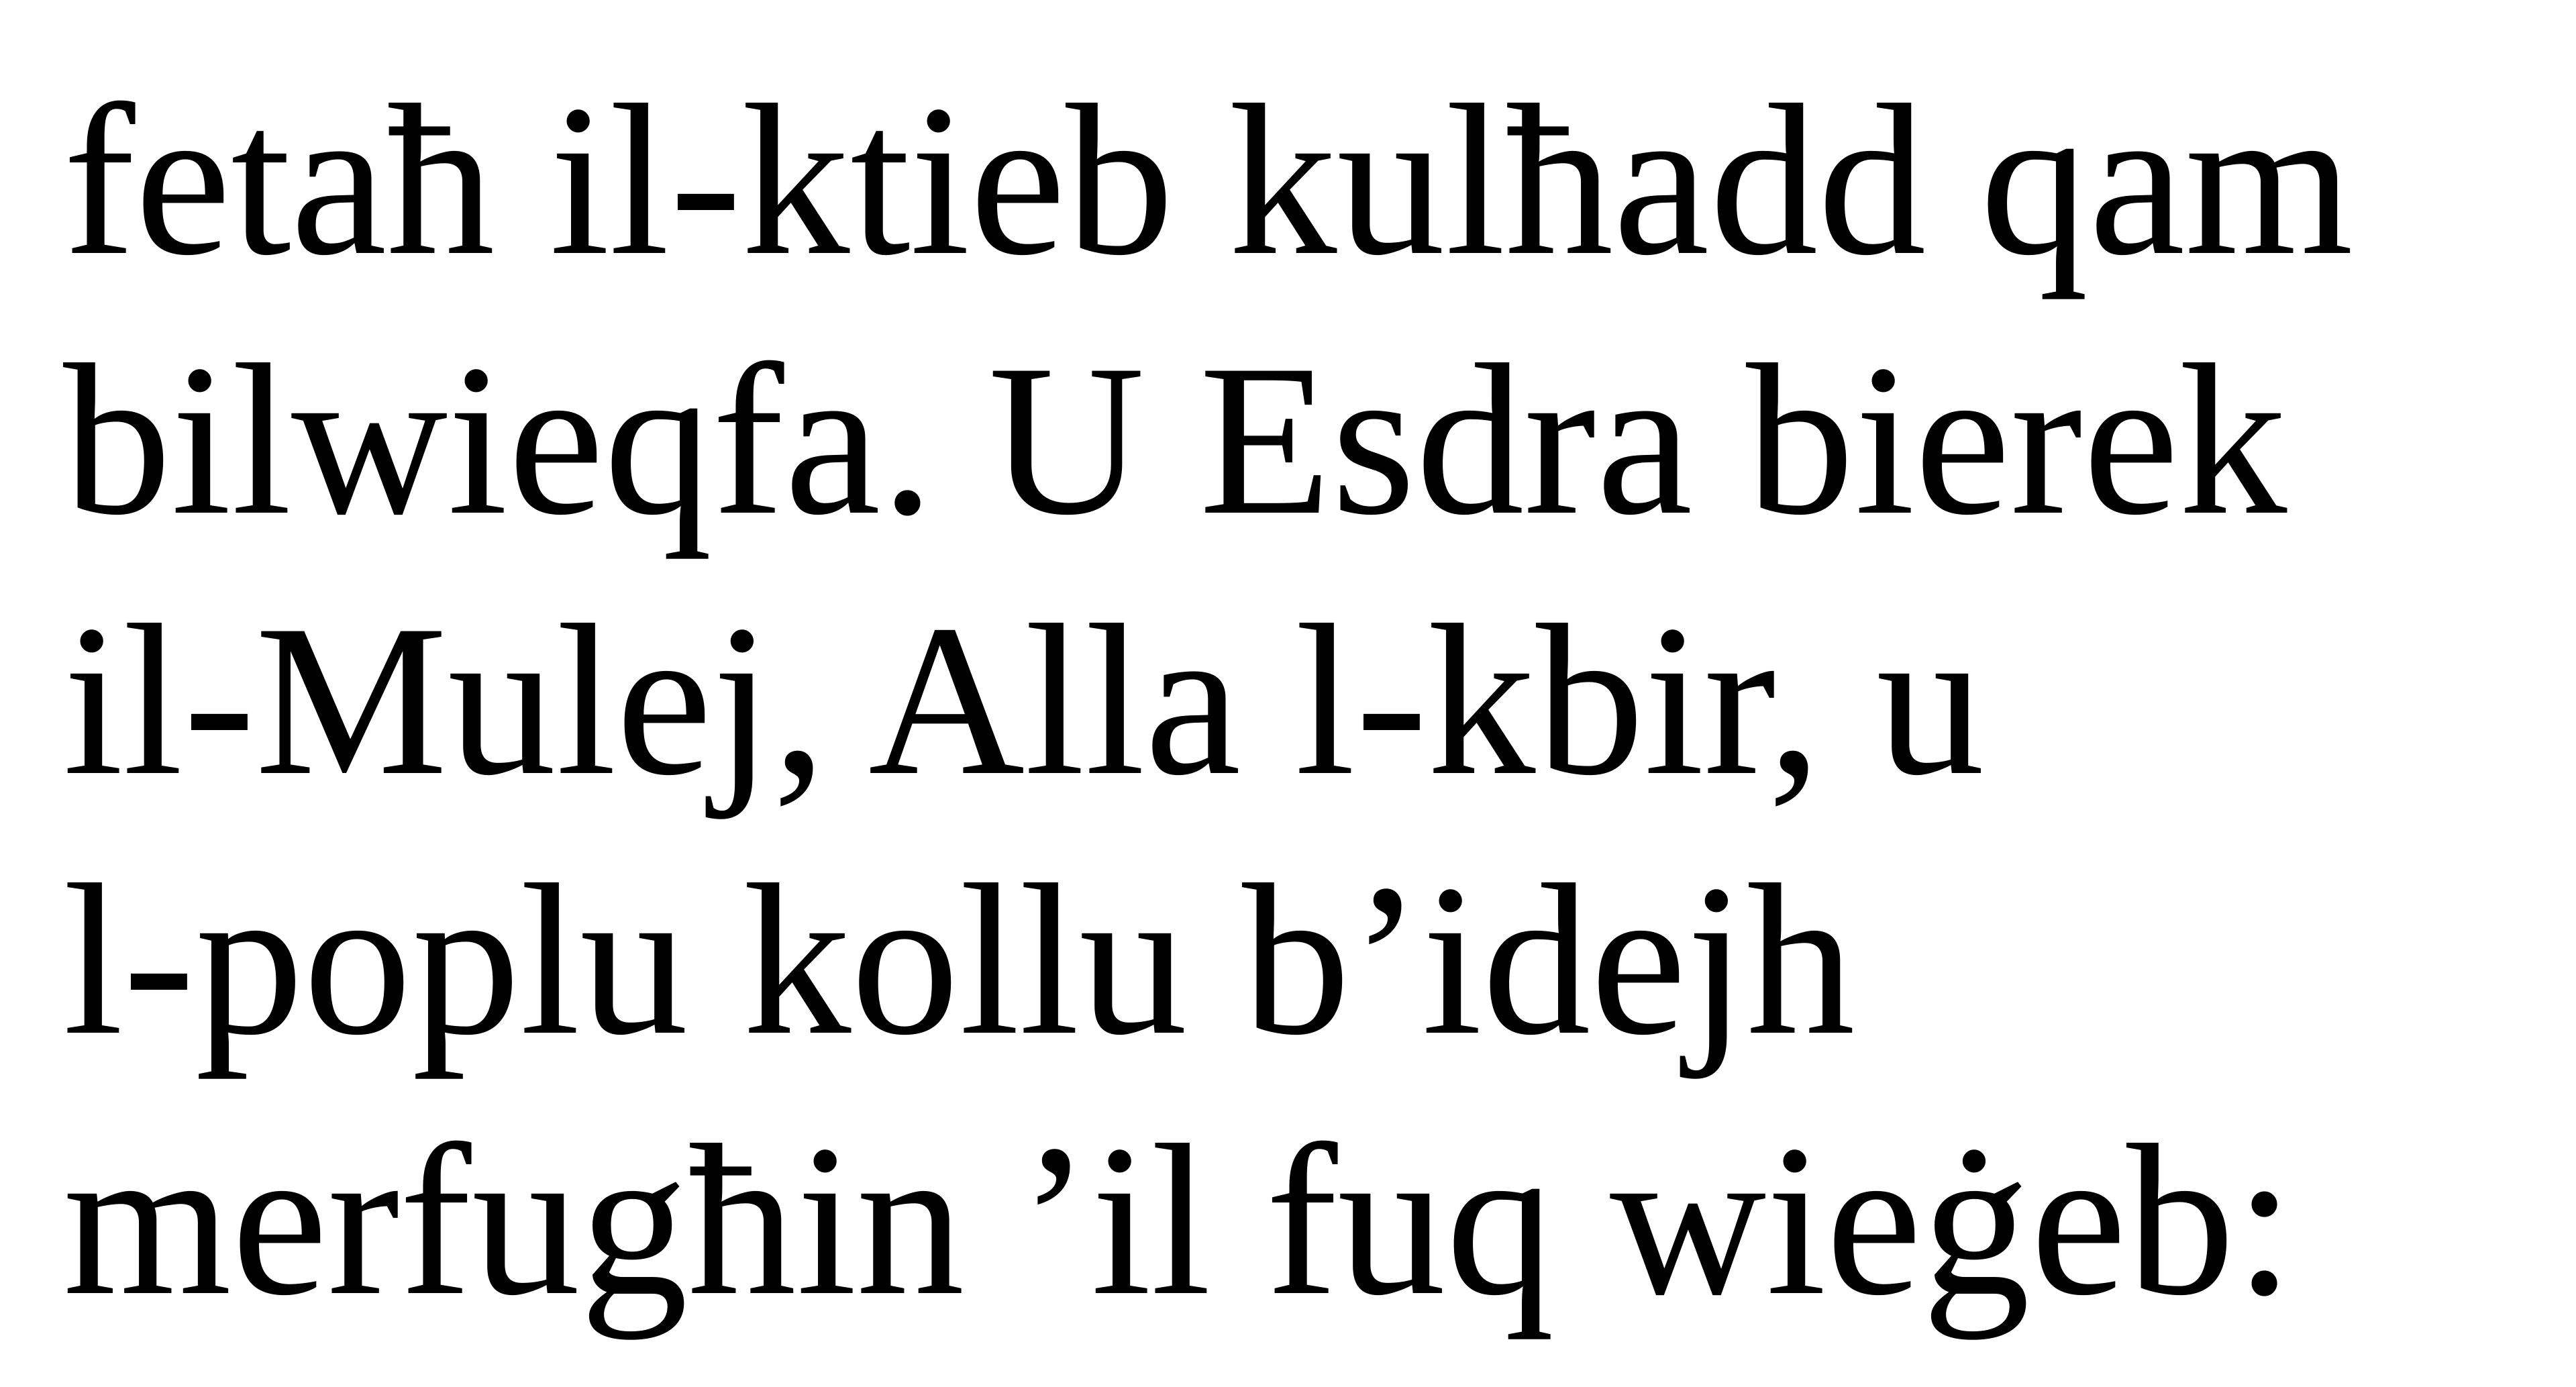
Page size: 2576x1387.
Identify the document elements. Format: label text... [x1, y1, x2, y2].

text_box fetaħ il-ktieb kulħadd qam bilwieqfa. U Esdra bierek il-Mulej, Alla l-kbir, u l-poplu kollu b’idejh merfugħin ’il fuq wieġeb: [53, 31, 2530, 1341]
